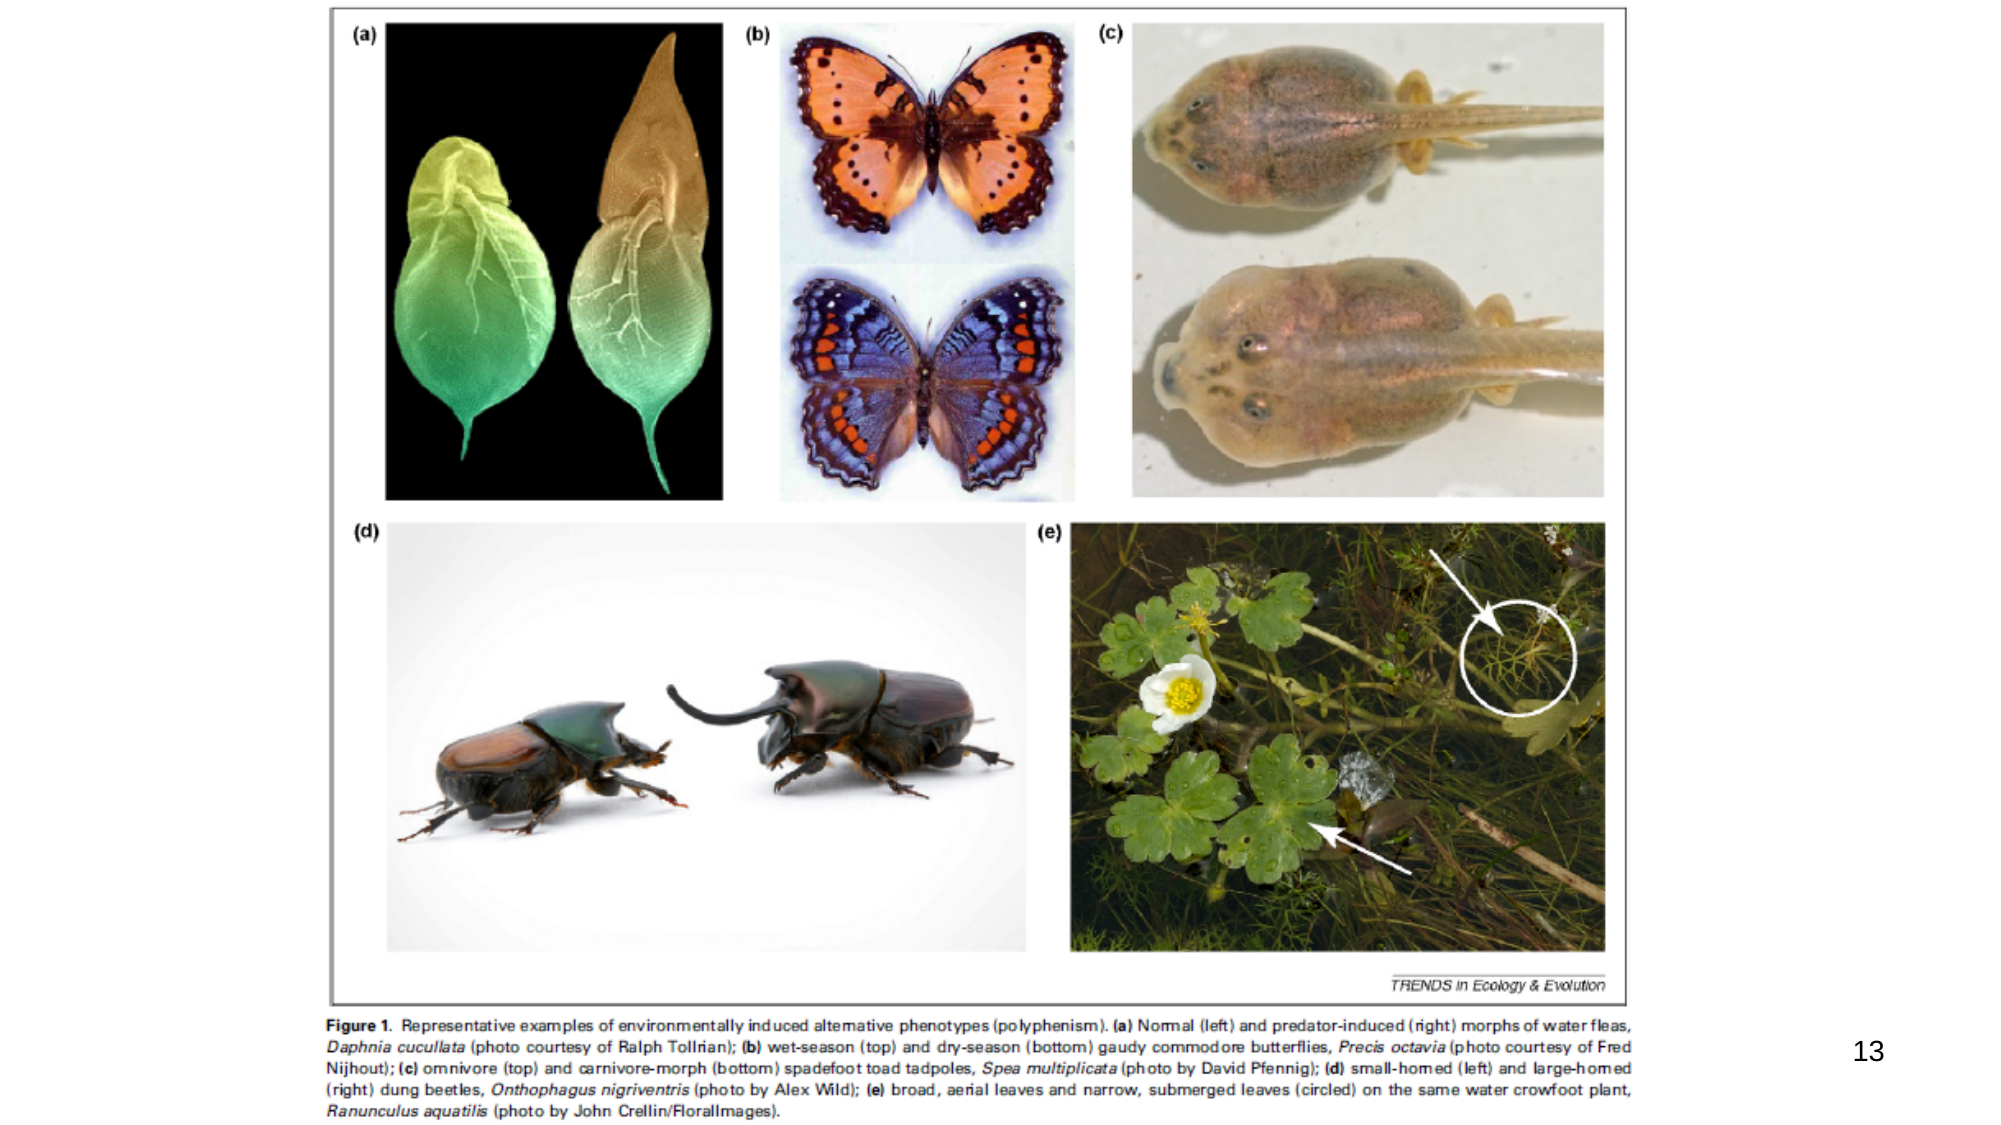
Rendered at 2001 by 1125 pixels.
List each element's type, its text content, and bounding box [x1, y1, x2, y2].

slide_number 13 [1654, 1024, 1901, 1103]
picture [317, 2, 1651, 1125]
